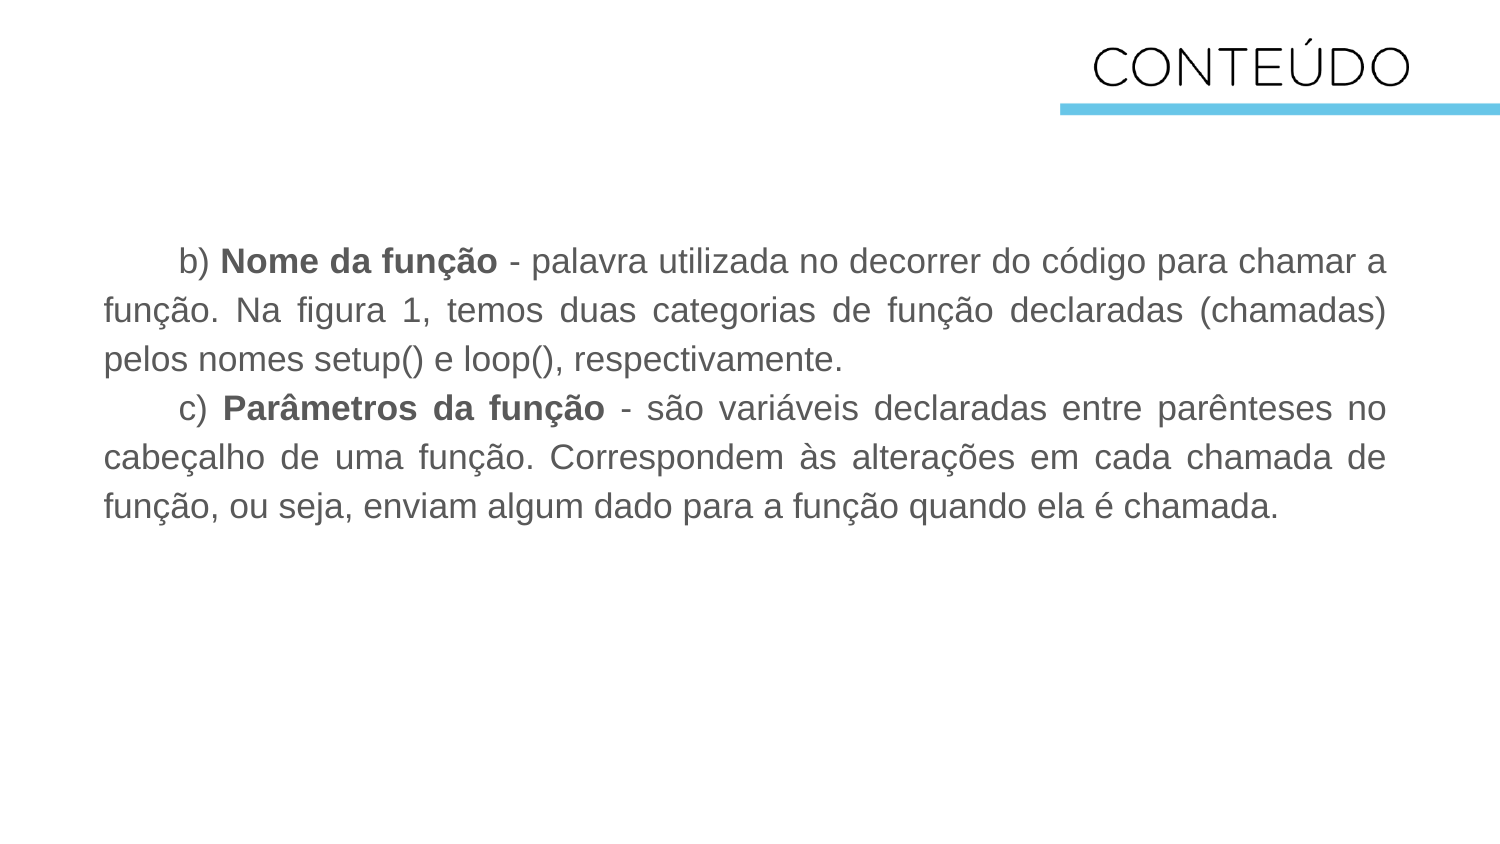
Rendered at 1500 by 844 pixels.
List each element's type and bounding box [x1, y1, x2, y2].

picture [74, 0, 1500, 794]
